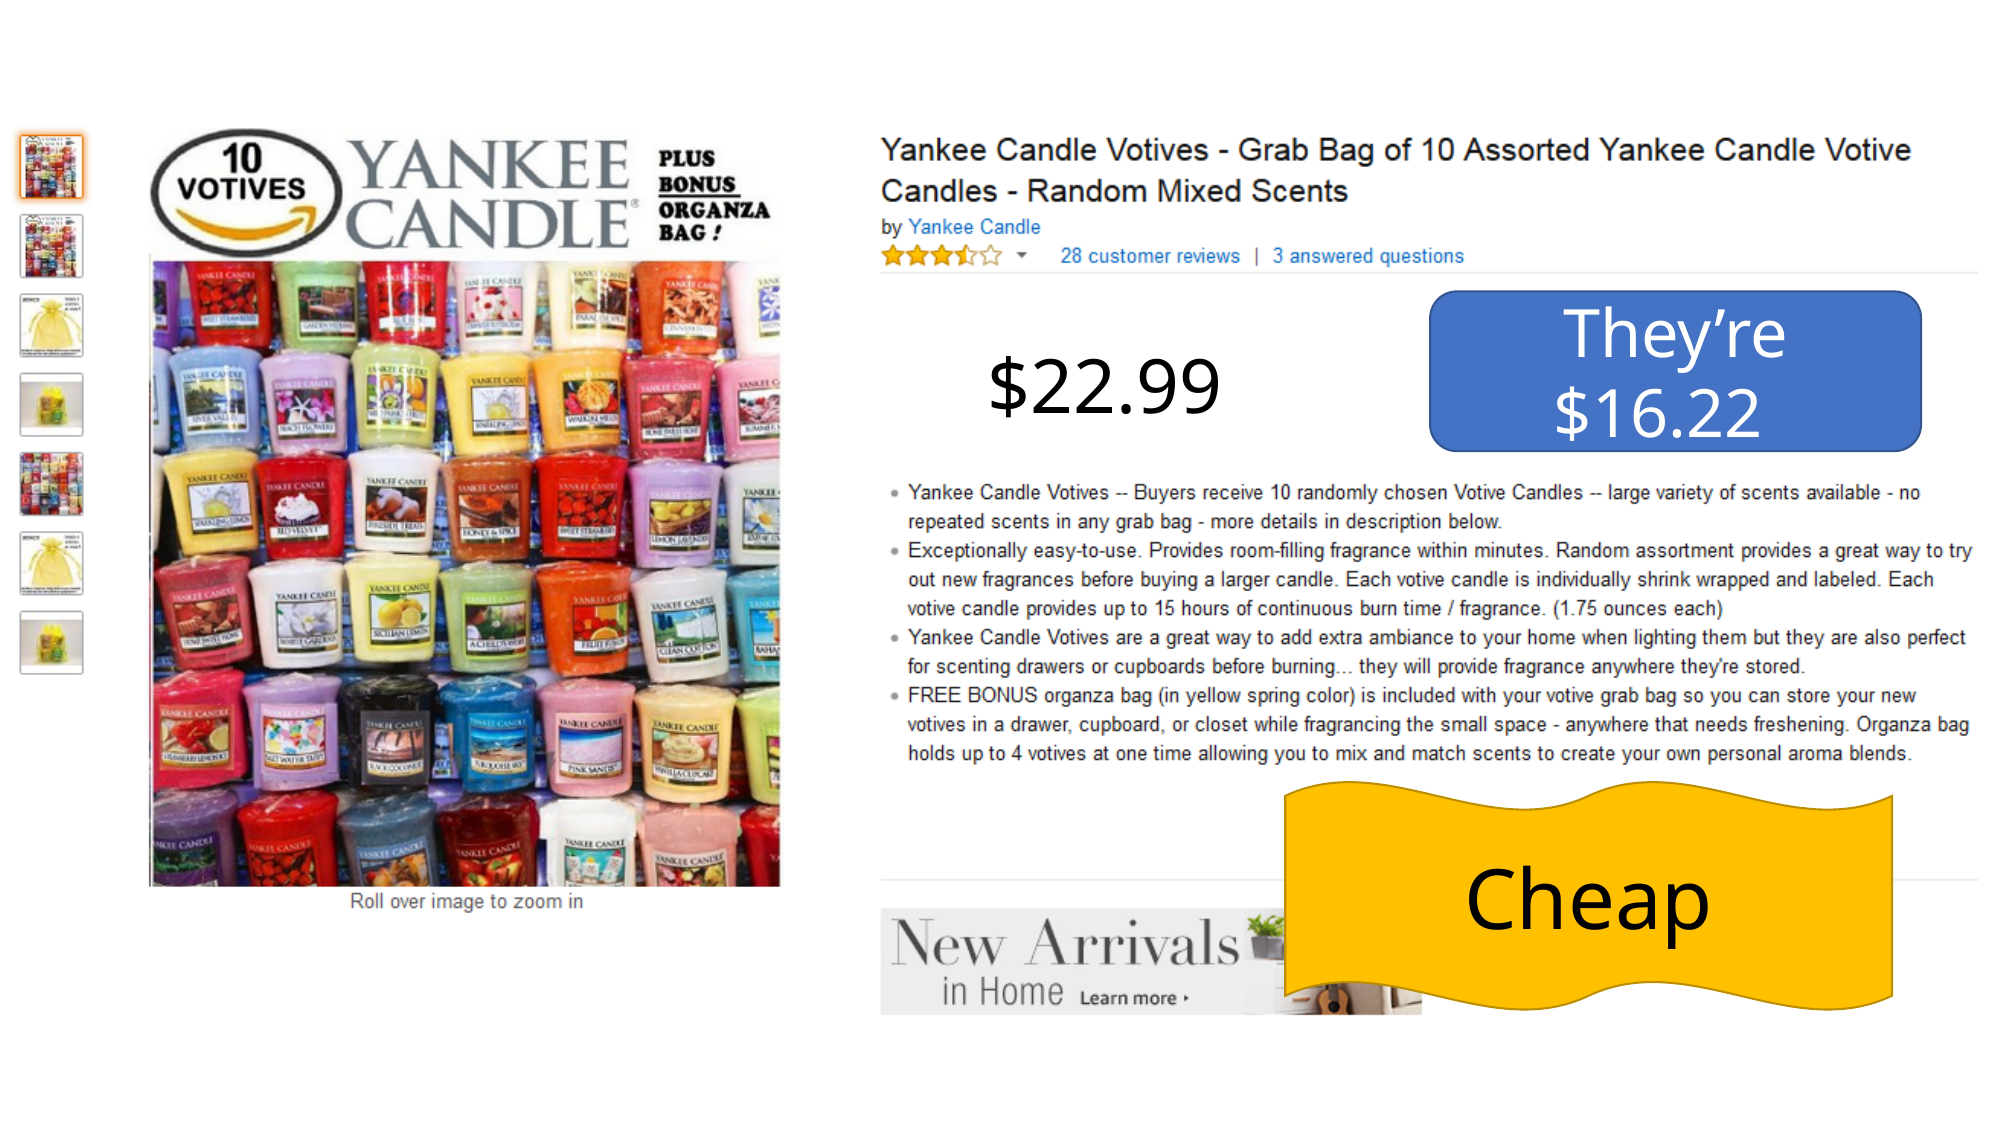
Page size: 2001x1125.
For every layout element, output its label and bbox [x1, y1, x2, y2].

picture [0, 109, 2000, 1035]
